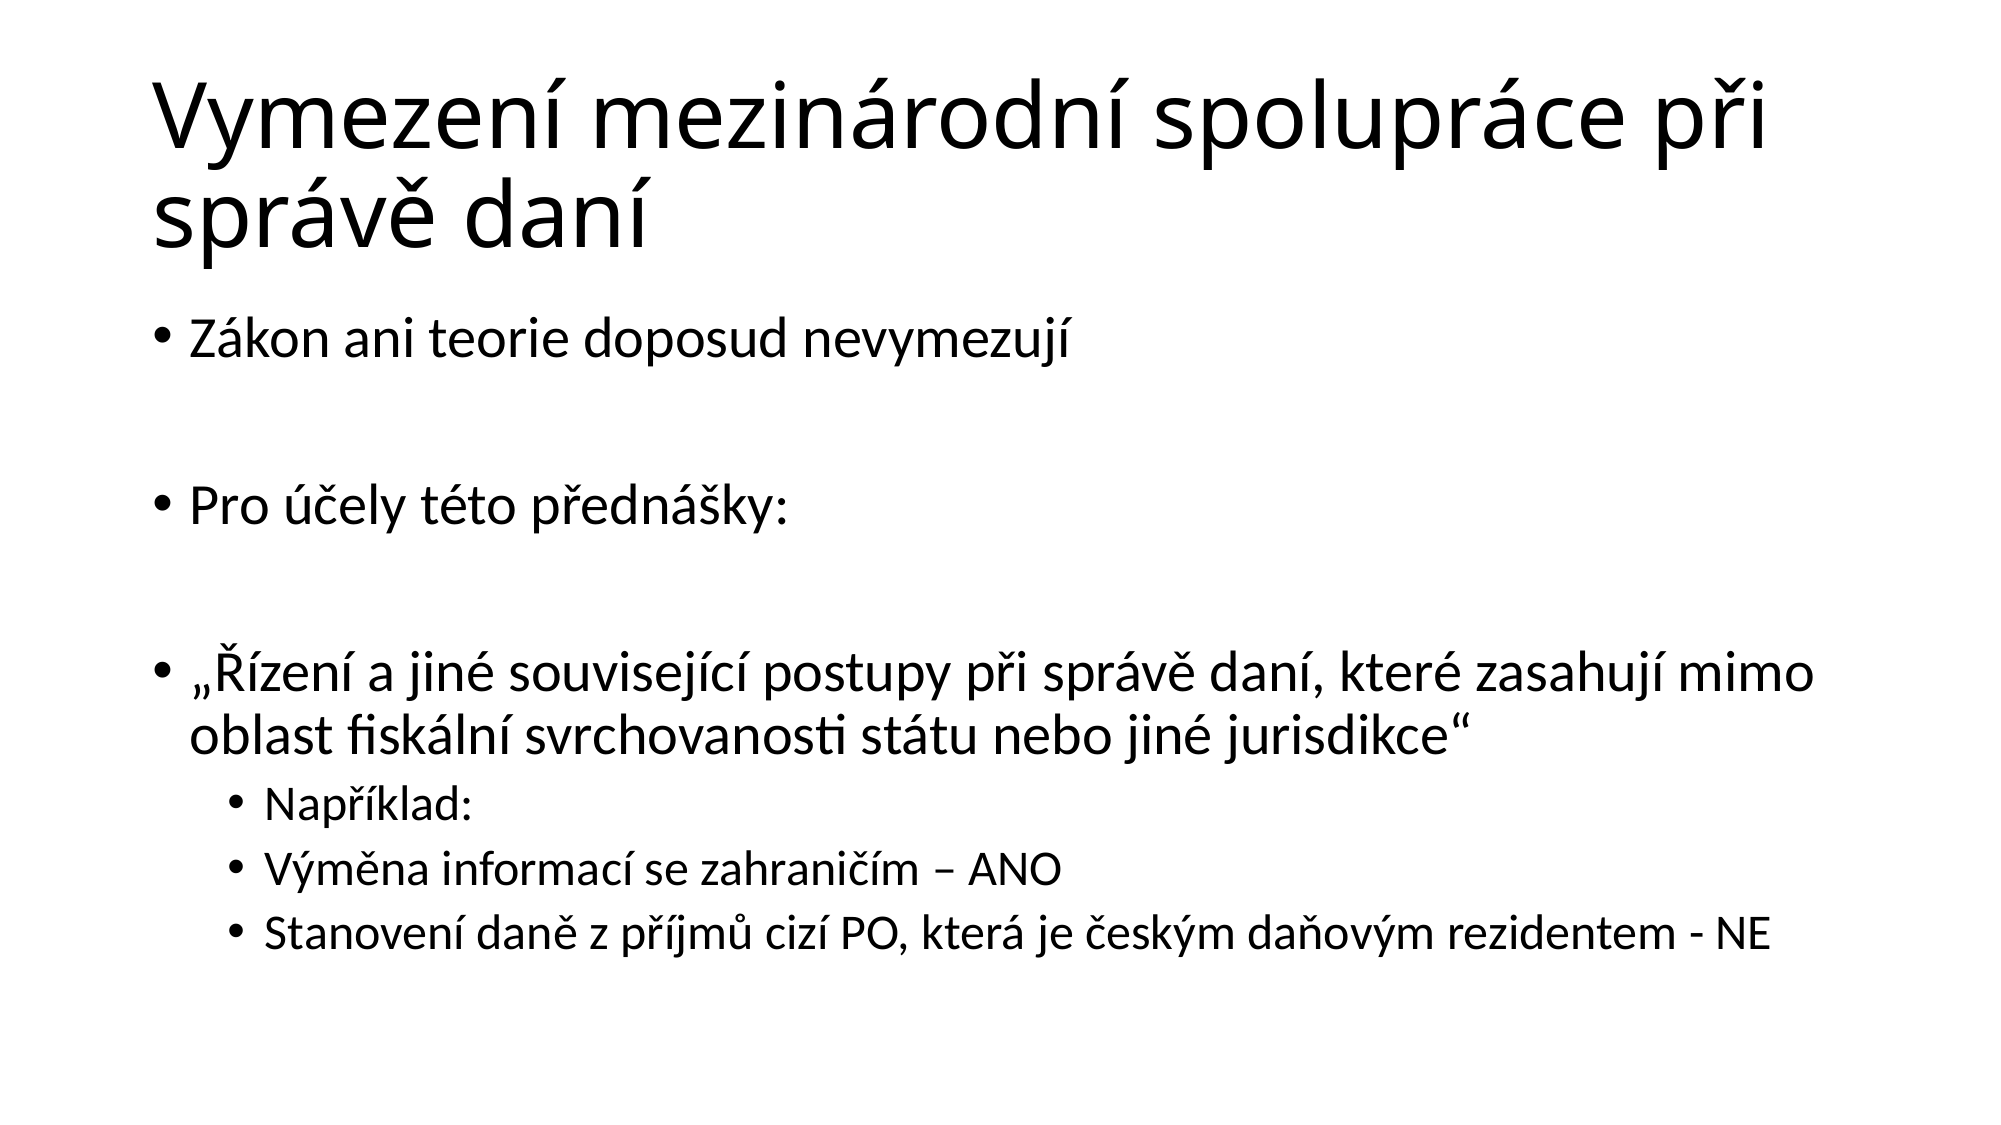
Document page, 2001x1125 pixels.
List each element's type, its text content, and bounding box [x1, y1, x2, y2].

title Vymezení mezinárodní spolupráce při správě daní [137, 59, 1863, 278]
list Zákon ani teorie doposud nevymezují Pro účely této přednášky: „Řízení a jiné související postupy při správě daní, které zasahují mimo oblast fiskální svrchovanosti státu nebo jiné jurisdikce“ Například: Výměna informací se zahraničím – ANO Stanovení daně z příjmů cizí PO, která je českým daňovým rezidentem - NE [137, 299, 1863, 1014]
